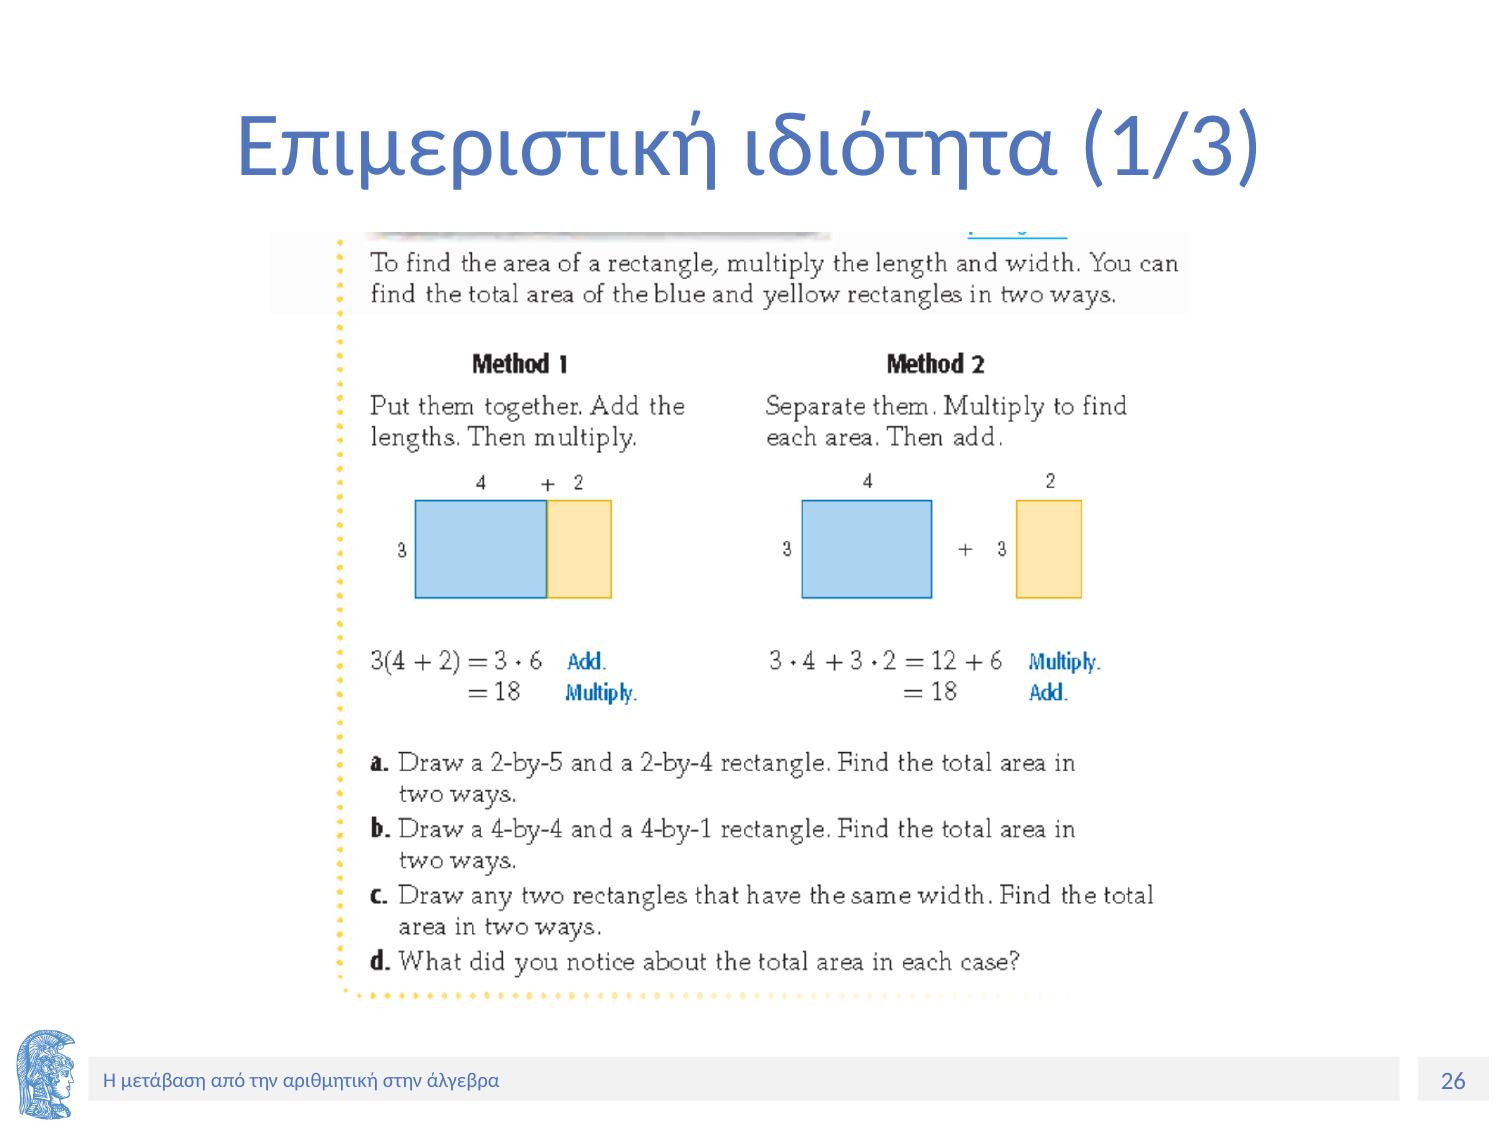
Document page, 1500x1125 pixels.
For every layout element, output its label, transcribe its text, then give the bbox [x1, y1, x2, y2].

title Επιμεριστική ιδιότητα (1/3) [75, 45, 1425, 233]
picture [271, 232, 1229, 1031]
picture [9, 1026, 81, 1120]
